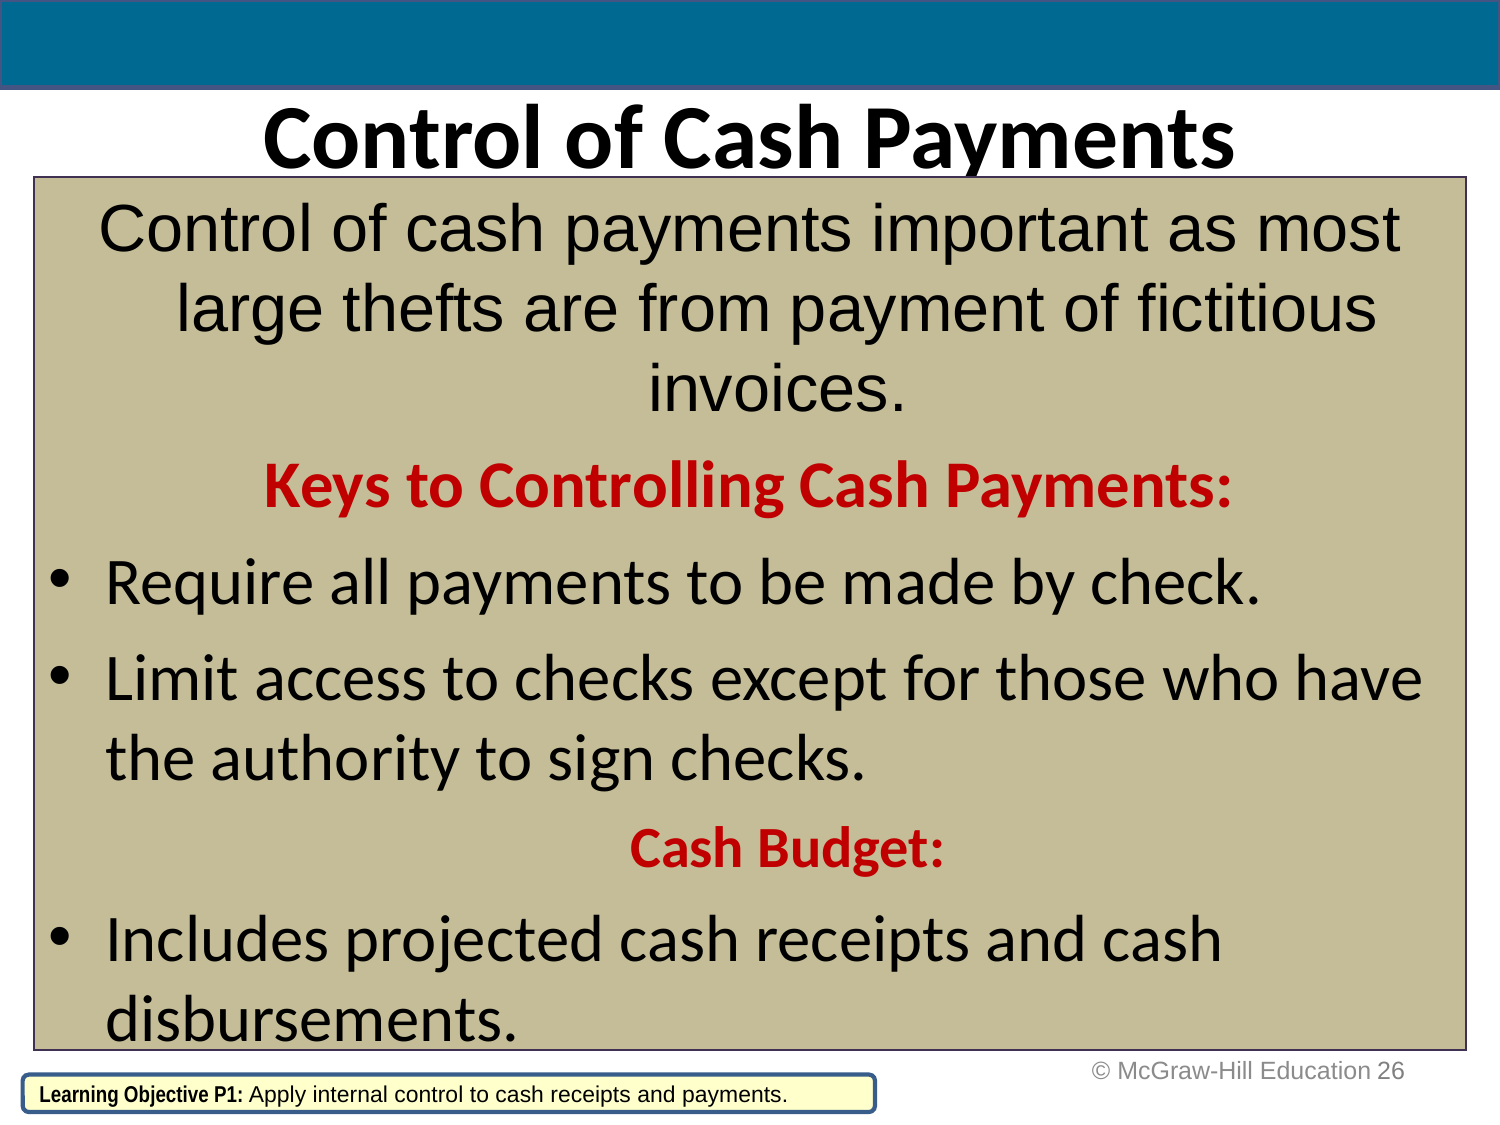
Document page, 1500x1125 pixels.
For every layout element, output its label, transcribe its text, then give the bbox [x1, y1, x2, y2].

list Control of cash payments important as most large thefts are from payment of fictitious invoices. Keys to Controlling Cash Payments: Require all payments to be made by check. Limit access to checks except for those who have the authority to sign checks. Cash Budget: Includes projected cash receipts and cash disbursements. [33, 176, 1467, 1051]
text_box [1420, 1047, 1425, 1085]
text_box Learning Objective P1: Apply internal control to cash receipts and payments. [22, 1074, 876, 1113]
text_box 26 [1069, 1047, 1420, 1108]
title Control of Cash Payments [75, 88, 1425, 176]
text_box [0, 0, 1500, 88]
